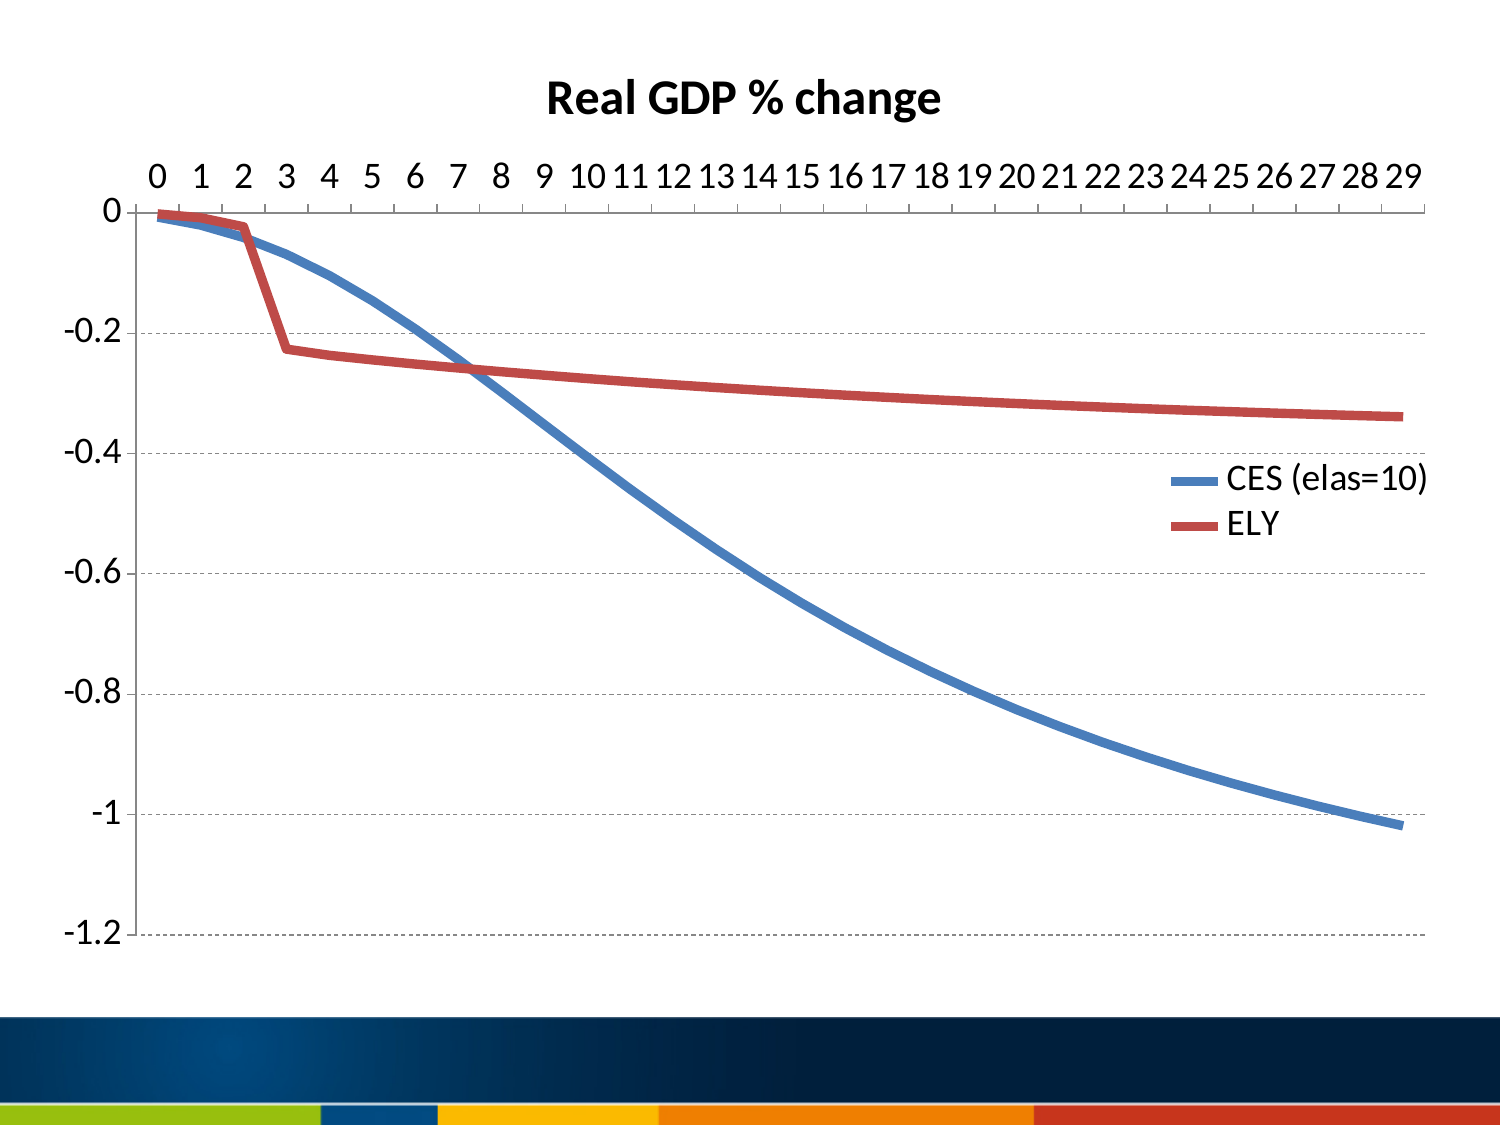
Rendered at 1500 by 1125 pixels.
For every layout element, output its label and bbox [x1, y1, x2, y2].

picture [0, 1017, 1500, 1125]
chart [34, 34, 1454, 973]
